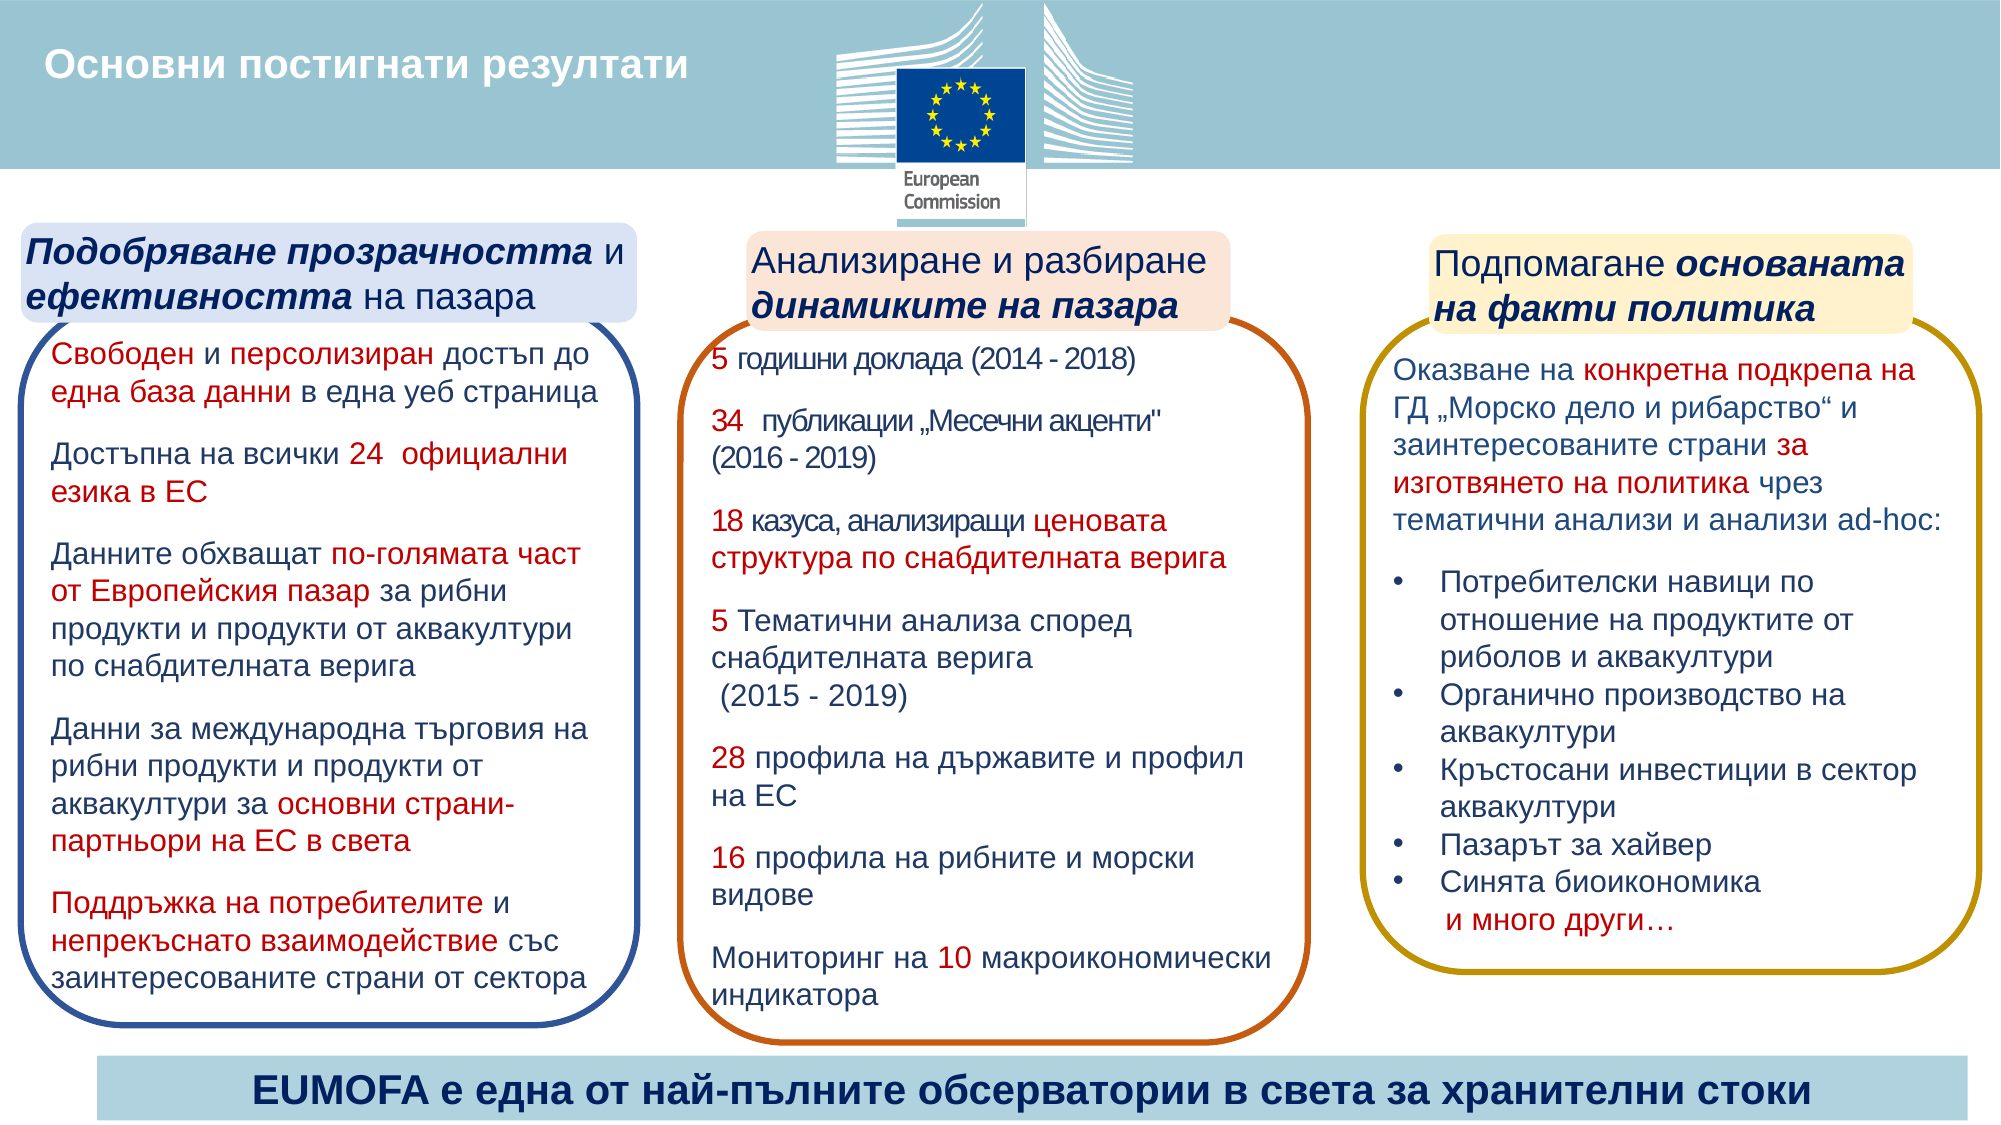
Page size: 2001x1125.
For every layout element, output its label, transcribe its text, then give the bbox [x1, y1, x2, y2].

text_box Подобряване прозрачността и ефективността на пазара [20, 222, 638, 323]
picture [788, 3, 1133, 230]
text_box Оказване на конкретна подкрепа на ГД „Морско дело и рибарство“ и заинтересованите страни за изготвянето на политика чрез тематични анализи и анализи ad-hoc: Потребителски навици по отношение на продуктите от риболов и аквакултури Органично производство на аквакултури Кръстосани инвестиции в сектор аквакултури Пазарът за хайвер Синята биоикономика и много други… [1362, 320, 1980, 972]
text_box Анализиране и разбиране динамиките на пазара [746, 230, 1231, 331]
text_box Подпомагане основаната на факти политика [1428, 234, 1914, 334]
text_box Свободен и персолизиран достъп до една база данни в една уеб страница Достъпна на всички 24 официални езика в ЕС Данните обхващат по-голямата част от Европейския пазар за рибни продукти и продукти от аквакултури по снабдителната верига Данни за международна търговия на рибни продукти и продукти от аквакултури за основни страни-партньори на ЕС в света Поддръжка на потребителите и непрекъснато взаимодействие със заинтересованите страни от сектора [20, 323, 638, 1026]
text_box EUMOFA е една от най-пълните обсерватории в света за хранителни стоки [97, 1055, 1968, 1121]
text_box 5 годишни доклада (2014 - 2018) 34 публикации „Месечни акценти" (2016 - 2019) 18 казуса, анализиращи ценовата структура по снабдителната верига 5 Тематични анализа според снабдителната верига (2015 - 2019) 28 профила на държавите и профил на ЕС 16 профила на рибните и морски видове Мониторинг на 10 макроикономически индикатора [680, 319, 1308, 1043]
text_box Основни постигнати резултати [28, 29, 828, 95]
